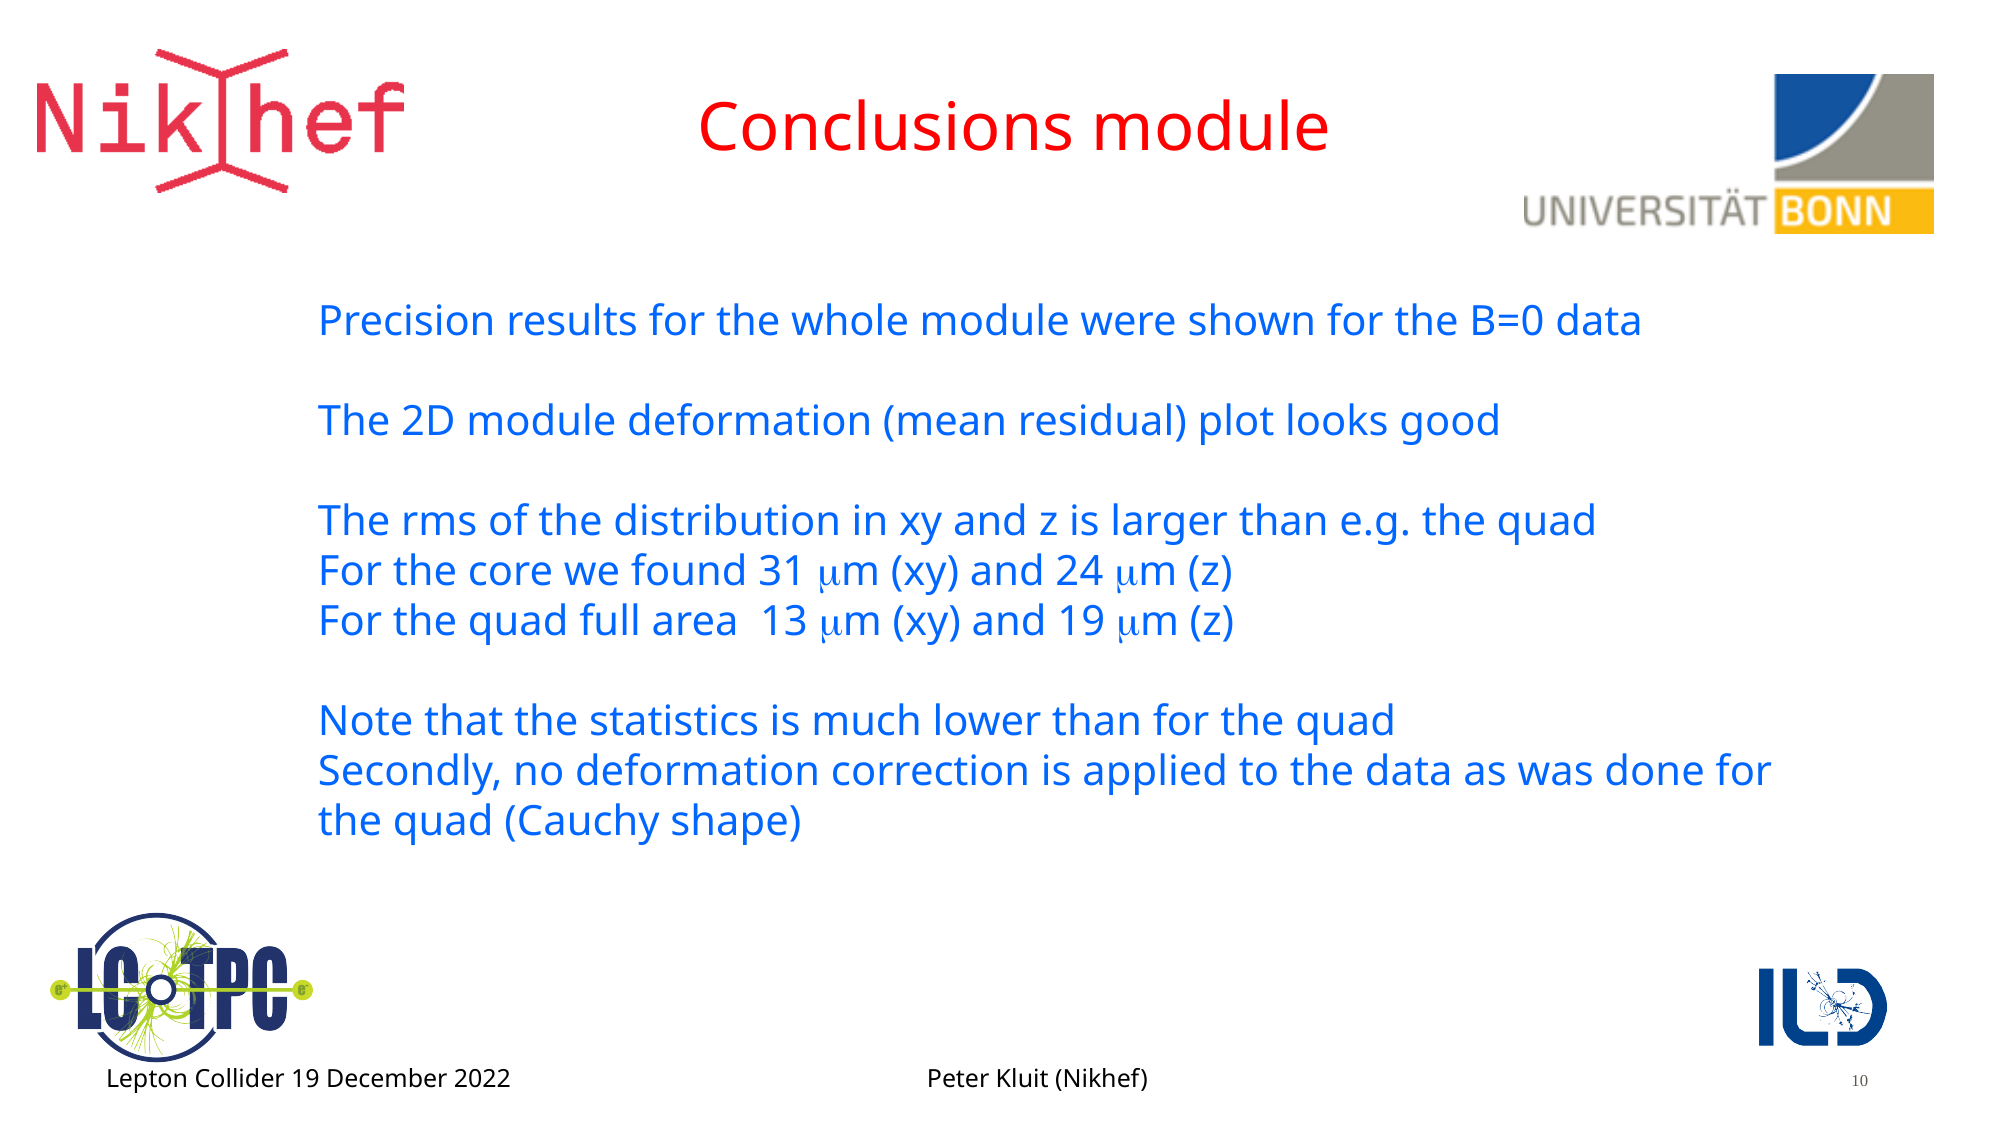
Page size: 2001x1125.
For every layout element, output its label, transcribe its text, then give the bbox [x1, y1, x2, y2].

picture [49, 912, 313, 1063]
text_box Precision results for the whole module were shown for the B=0 data The 2D module deformation (mean residual) plot looks good The rms of the distribution in xy and z is larger than e.g. the quad For the core we found 31 mm (xy) and 24 mm (z) For the quad full area 13 mm (xy) and 19 mm (z) Note that the statistics is much lower than for the quad Secondly, no deformation correction is applied to the data as was done for the quad (Cauchy shape) [303, 286, 1839, 1002]
picture [1733, 949, 1913, 1065]
picture [1524, 74, 1934, 234]
text_box Conclusions module [682, 76, 1348, 172]
picture [37, 49, 404, 194]
